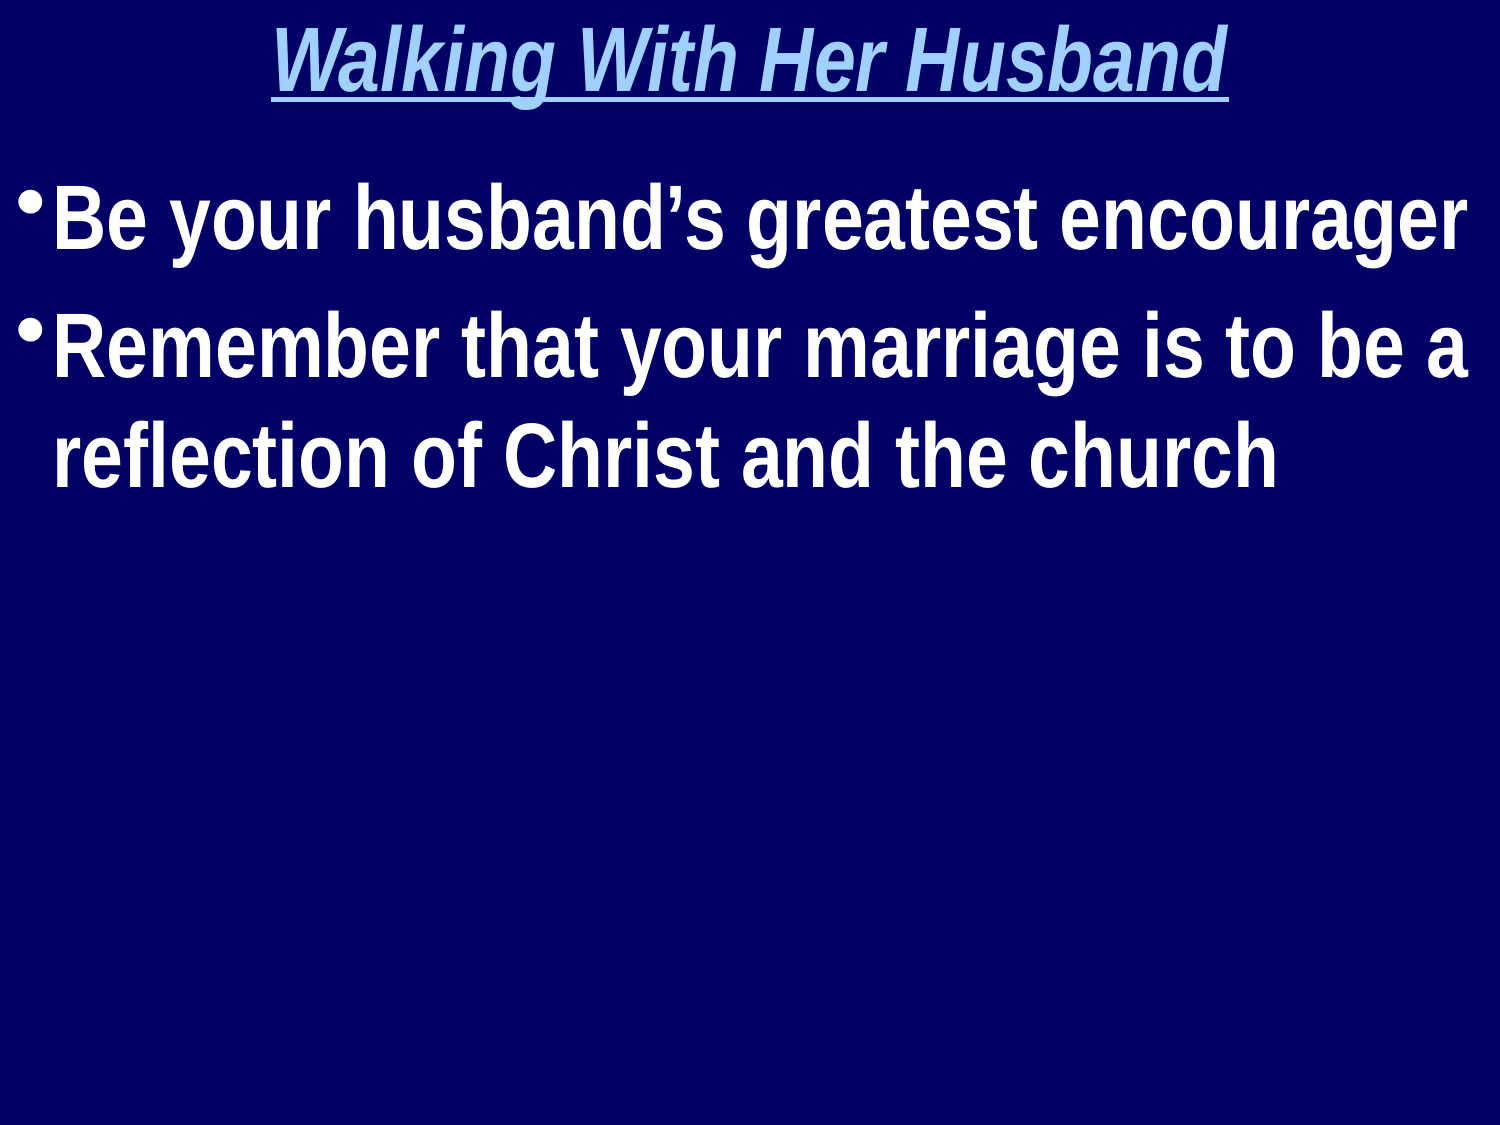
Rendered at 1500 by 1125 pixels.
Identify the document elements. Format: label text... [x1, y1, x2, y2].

title Walking With Her Husband [0, 0, 1500, 149]
list Be your husband’s greatest encourager Remember that your marriage is to be a reflection of Christ and the church [0, 149, 1500, 1125]
